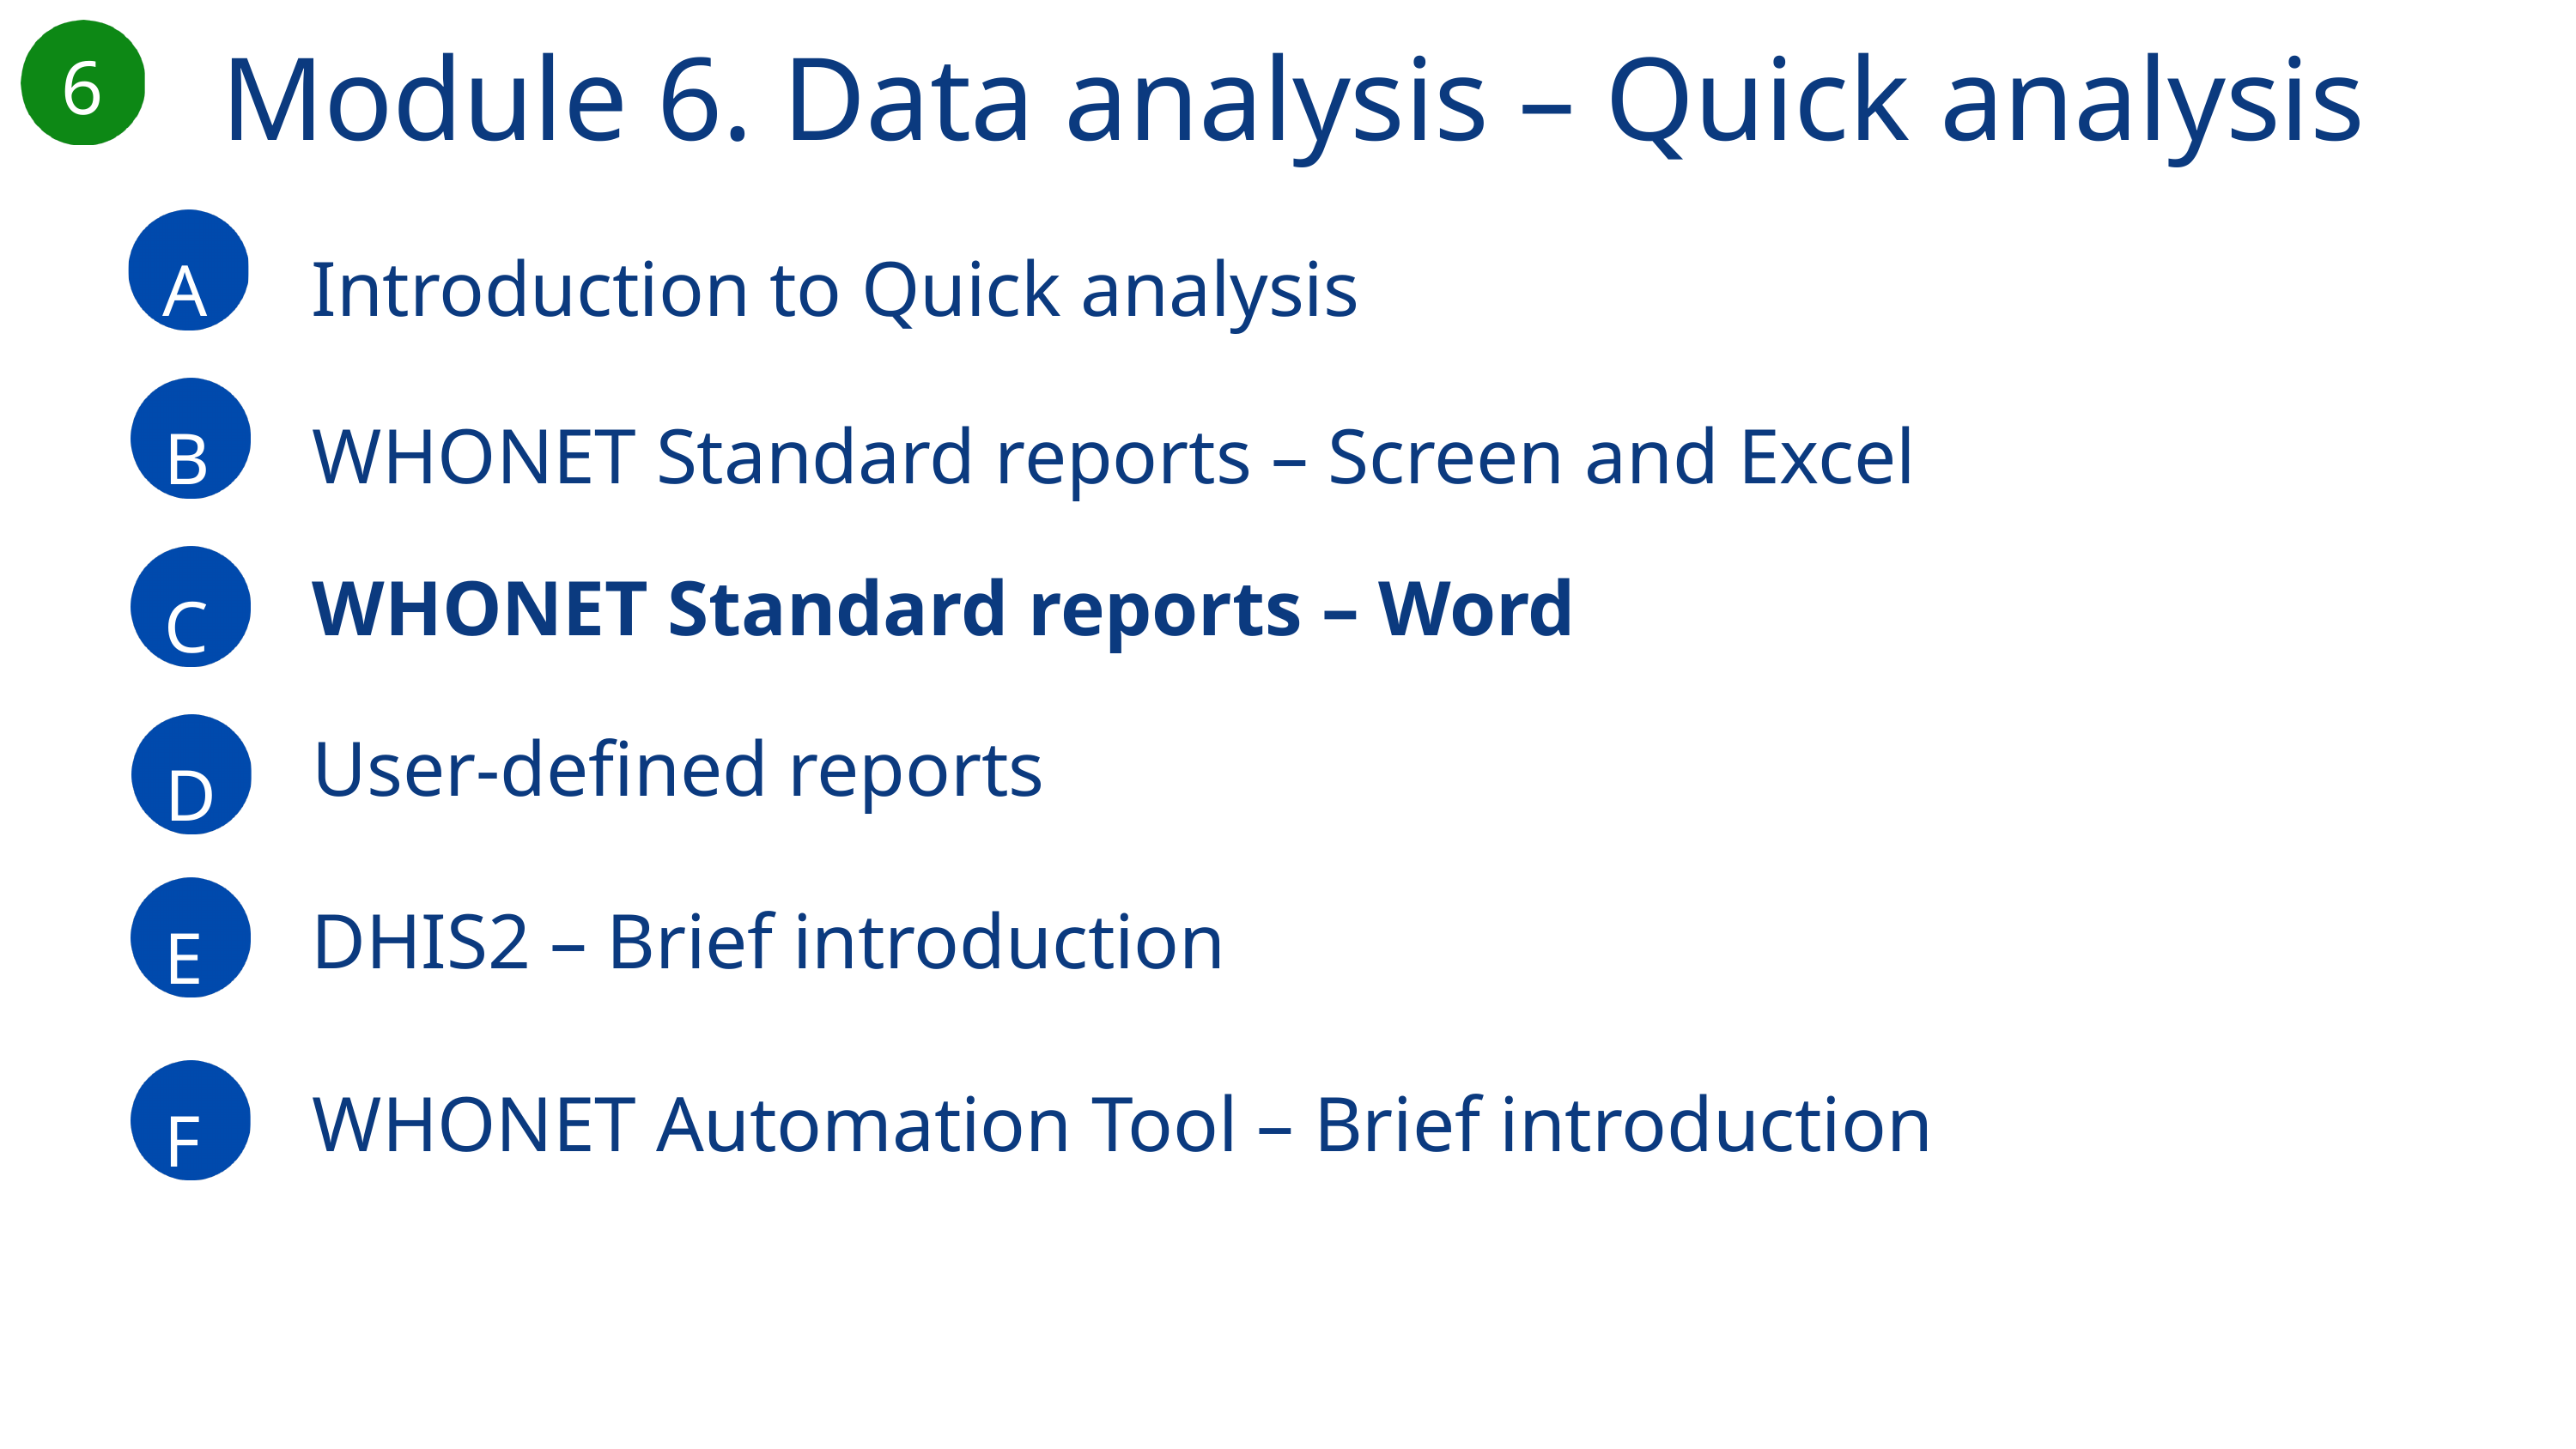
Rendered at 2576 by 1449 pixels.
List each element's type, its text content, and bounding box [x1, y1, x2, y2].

text_box E [164, 822, 216, 998]
text_box [131, 546, 164, 667]
text_box [216, 378, 251, 499]
text_box User-defined reports [312, 685, 1875, 812]
text_box [131, 378, 164, 499]
text_box [131, 877, 164, 997]
text_box D [165, 658, 216, 835]
text_box [213, 209, 249, 330]
text_box C [164, 491, 216, 667]
text_box Module 6. Data analysis – Quick analysis [221, 3, 2555, 164]
text_box DHIS2 – Brief introduction [311, 857, 1874, 984]
text_box [216, 714, 252, 835]
text_box [216, 546, 251, 667]
text_box [216, 1060, 251, 1180]
text_box WHONET Standard reports – Screen and Excel [313, 372, 2501, 500]
text_box WHONET Automation Tool – Brief introduction [312, 1040, 2318, 1167]
text_box [128, 209, 162, 330]
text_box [20, 20, 145, 145]
text_box B [164, 323, 216, 491]
text_box [131, 1060, 164, 1180]
text_box F [164, 1004, 216, 1181]
text_box A [162, 155, 213, 331]
text_box [216, 877, 251, 997]
text_box WHONET Standard reports – Word [312, 524, 1875, 651]
text_box Introduction to Quick analysis [311, 205, 2414, 332]
text_box [131, 714, 165, 835]
